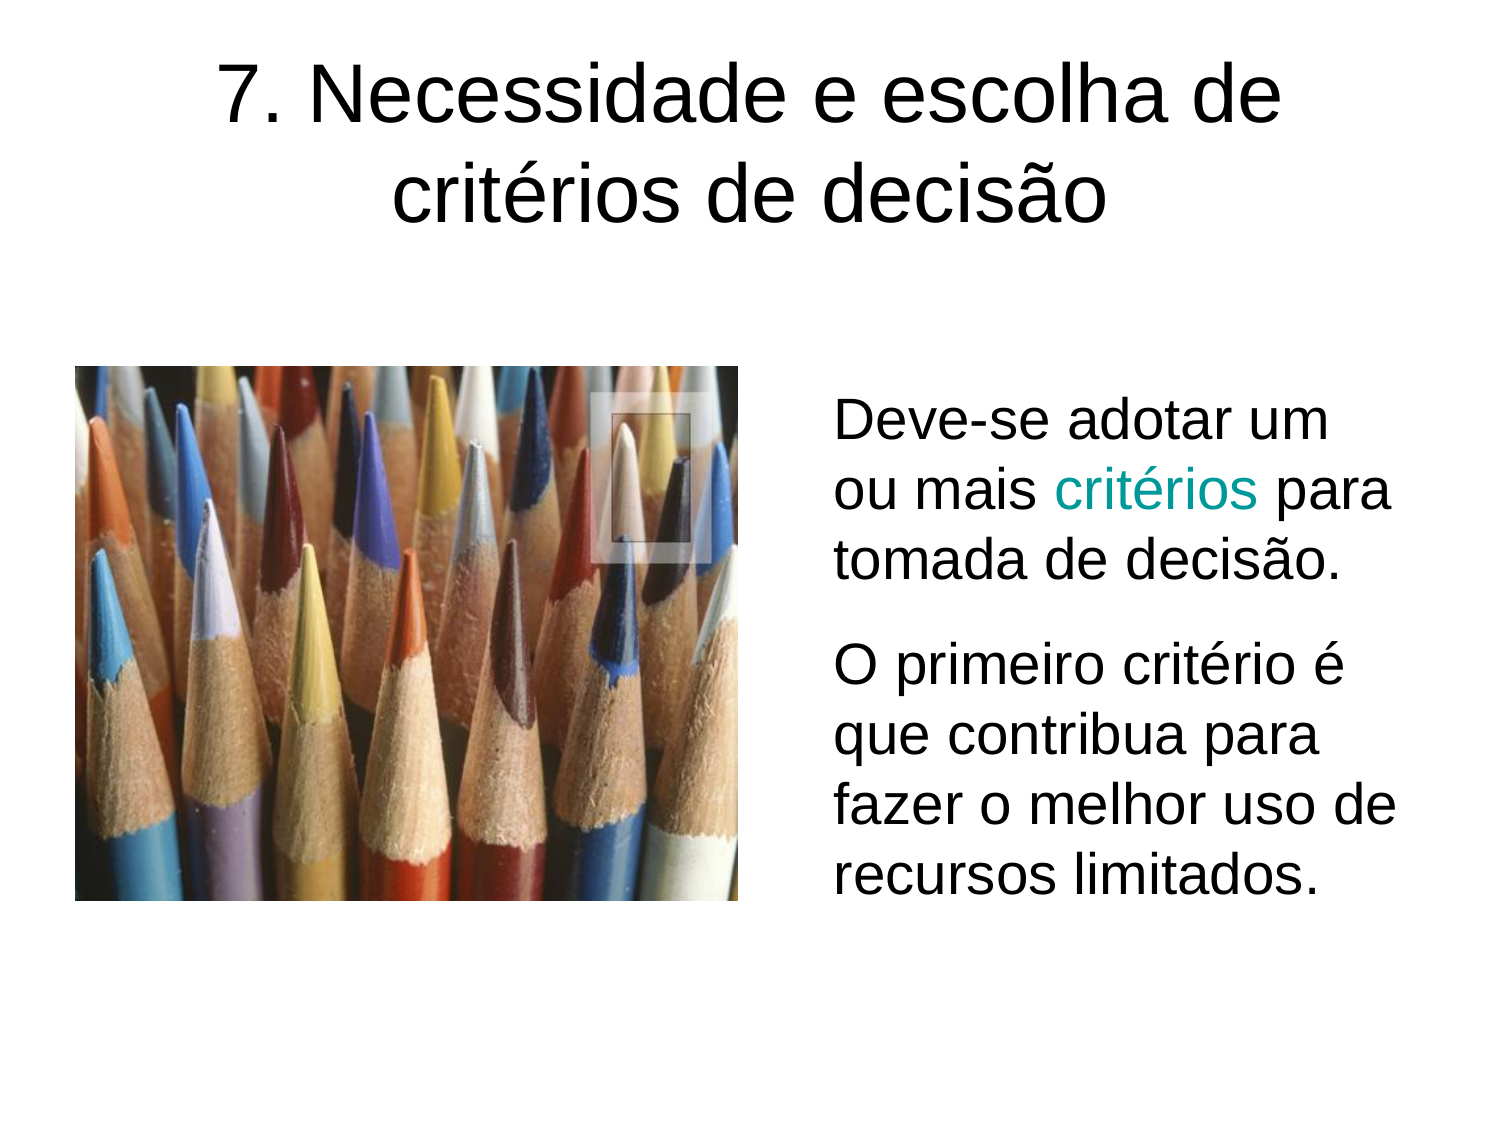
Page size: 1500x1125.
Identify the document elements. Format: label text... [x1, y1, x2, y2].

title 7. Necessidade e escolha de critérios de decisão [74, 44, 1426, 233]
list Deve-se adotar um ou mais critérios para tomada de decisão. O primeiro critério é que contribua para fazer o melhor uso de recursos limitados. [762, 373, 1426, 1006]
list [74, 366, 738, 901]
